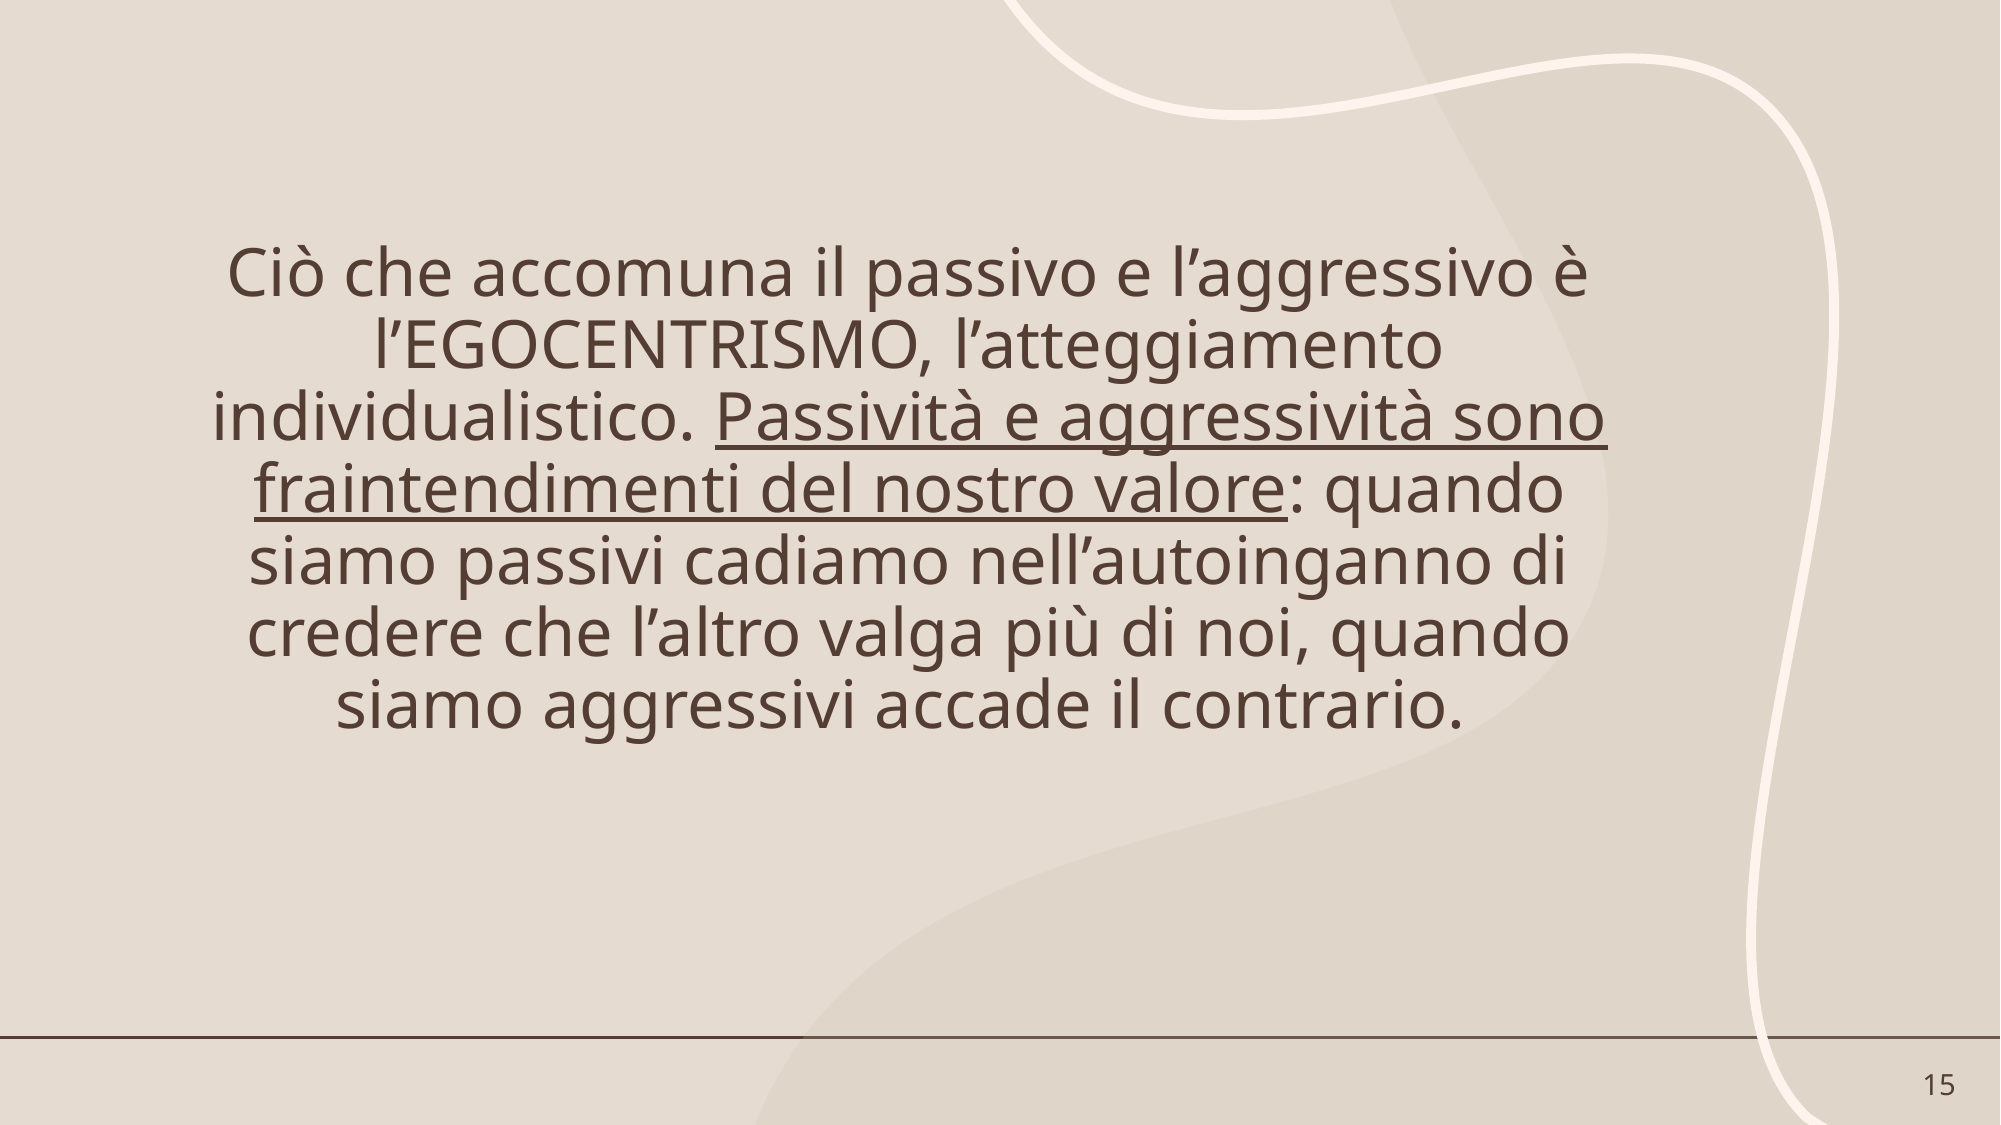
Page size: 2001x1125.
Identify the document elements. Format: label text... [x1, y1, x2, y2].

slide_number 15 [1808, 1060, 1971, 1112]
list Ciò che accomuna il passivo e l’aggressivo è l’EGOCENTRISMO, l’atteggiamento individualistico. Passività e aggressività sono fraintendimenti del nostro valore: quando siamo passivi cadiamo nell’autoinganno di credere che l’altro valga più di noi, quando siamo aggressivi accade il contrario. [141, 230, 1678, 867]
